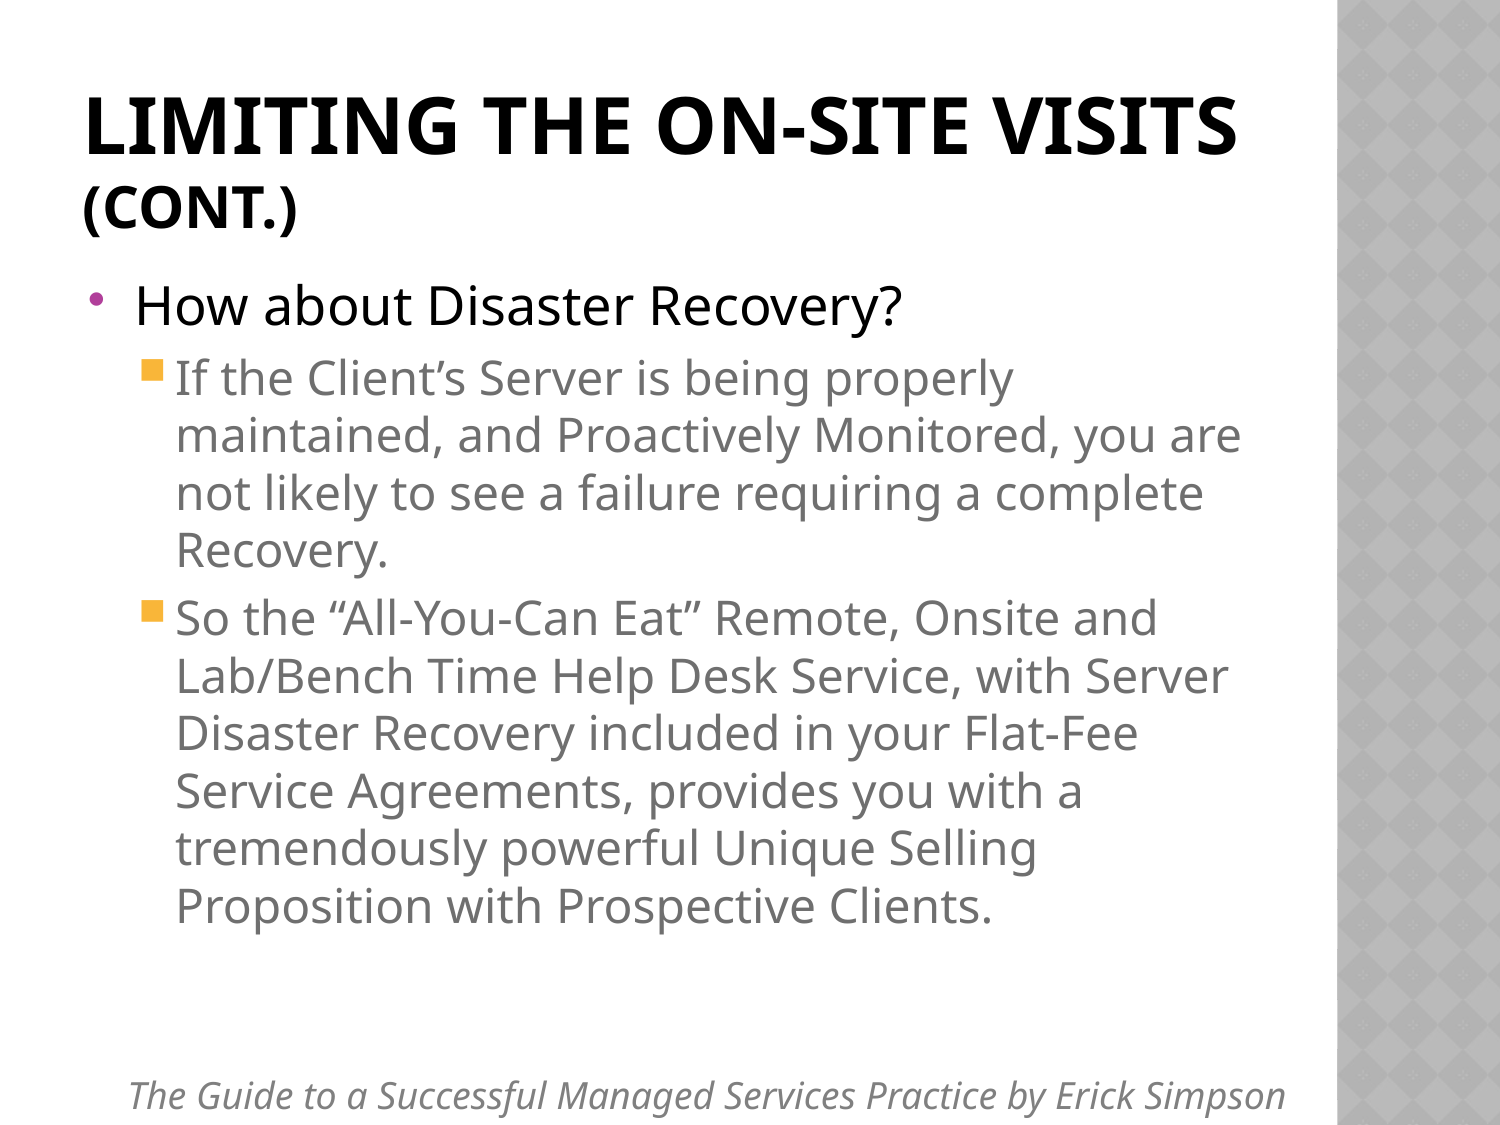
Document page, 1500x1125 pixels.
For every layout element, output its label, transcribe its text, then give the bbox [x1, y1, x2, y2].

title Limiting the On-Site Visits (cont.) [75, 52, 1263, 240]
list How about Disaster Recovery? If the Client’s Server is being properly maintained, and Proactively Monitored, you are not likely to see a failure requiring a complete Recovery. So the “All-You-Can Eat” Remote, Onsite and Lab/Bench Time Help Desk Service, with Server Disaster Recovery included in your Flat-Fee Service Agreements, provides you with a tremendously powerful Unique Selling Proposition with Prospective Clients. [75, 264, 1263, 1059]
text_box The Guide to a Successful Managed Services Practice by Erick Simpson [112, 1064, 1400, 1125]
